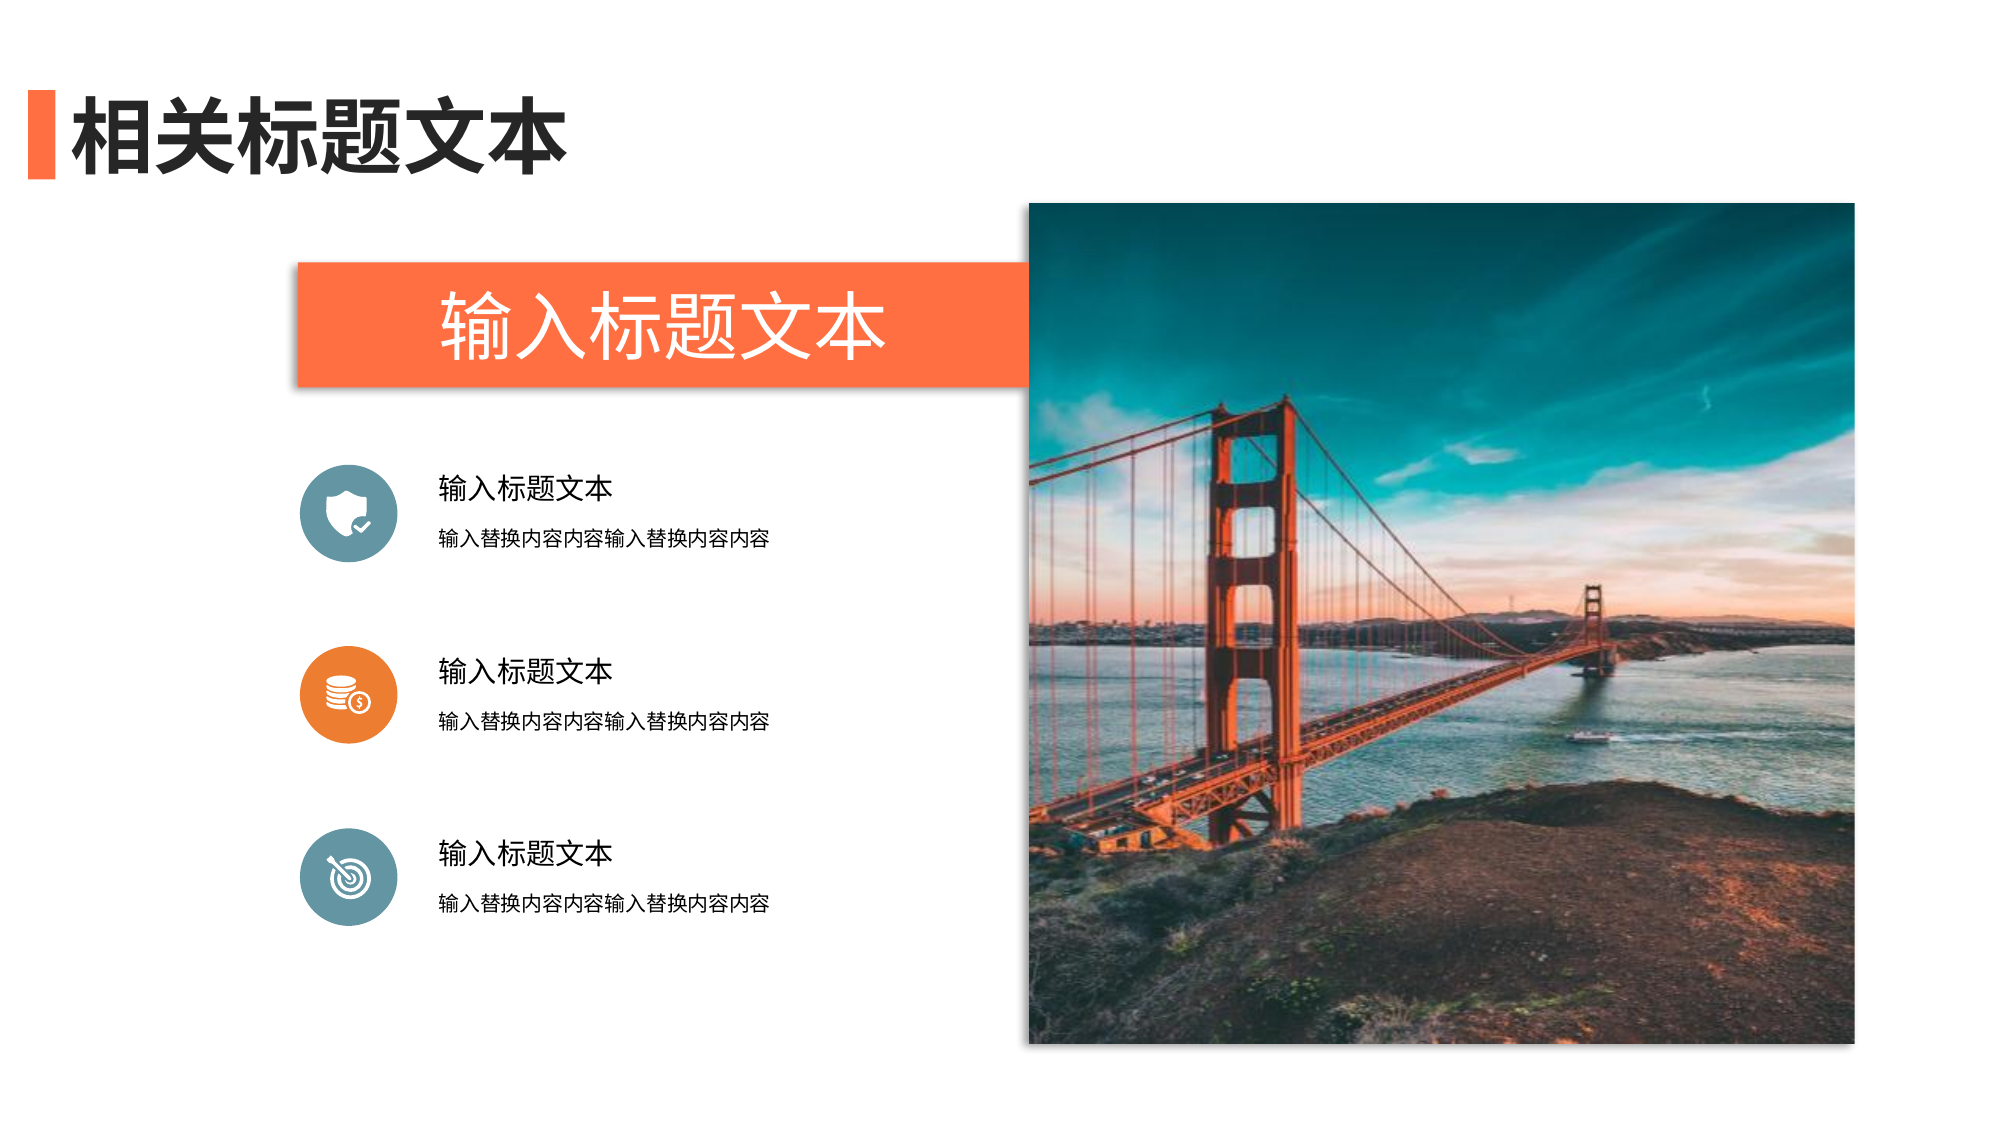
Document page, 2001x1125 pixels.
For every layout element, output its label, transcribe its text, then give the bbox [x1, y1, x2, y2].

text_box 输入标题文本 [297, 261, 1030, 388]
text_box 输入标题文本 [423, 645, 631, 696]
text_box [326, 675, 371, 715]
text_box 输入替换内容内容输入替换内容内容 [423, 696, 851, 770]
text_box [326, 854, 371, 900]
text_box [28, 76, 1114, 193]
text_box [298, 463, 399, 564]
text_box [298, 827, 399, 927]
text_box 输入替换内容内容输入替换内容内容 [423, 513, 851, 587]
text_box [298, 645, 399, 745]
text_box 输入标题文本 [423, 828, 631, 878]
text_box [1028, 202, 1856, 1045]
text_box 输入替换内容内容输入替换内容内容 [423, 878, 851, 952]
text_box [326, 490, 371, 537]
text_box 输入标题文本 [423, 462, 631, 513]
